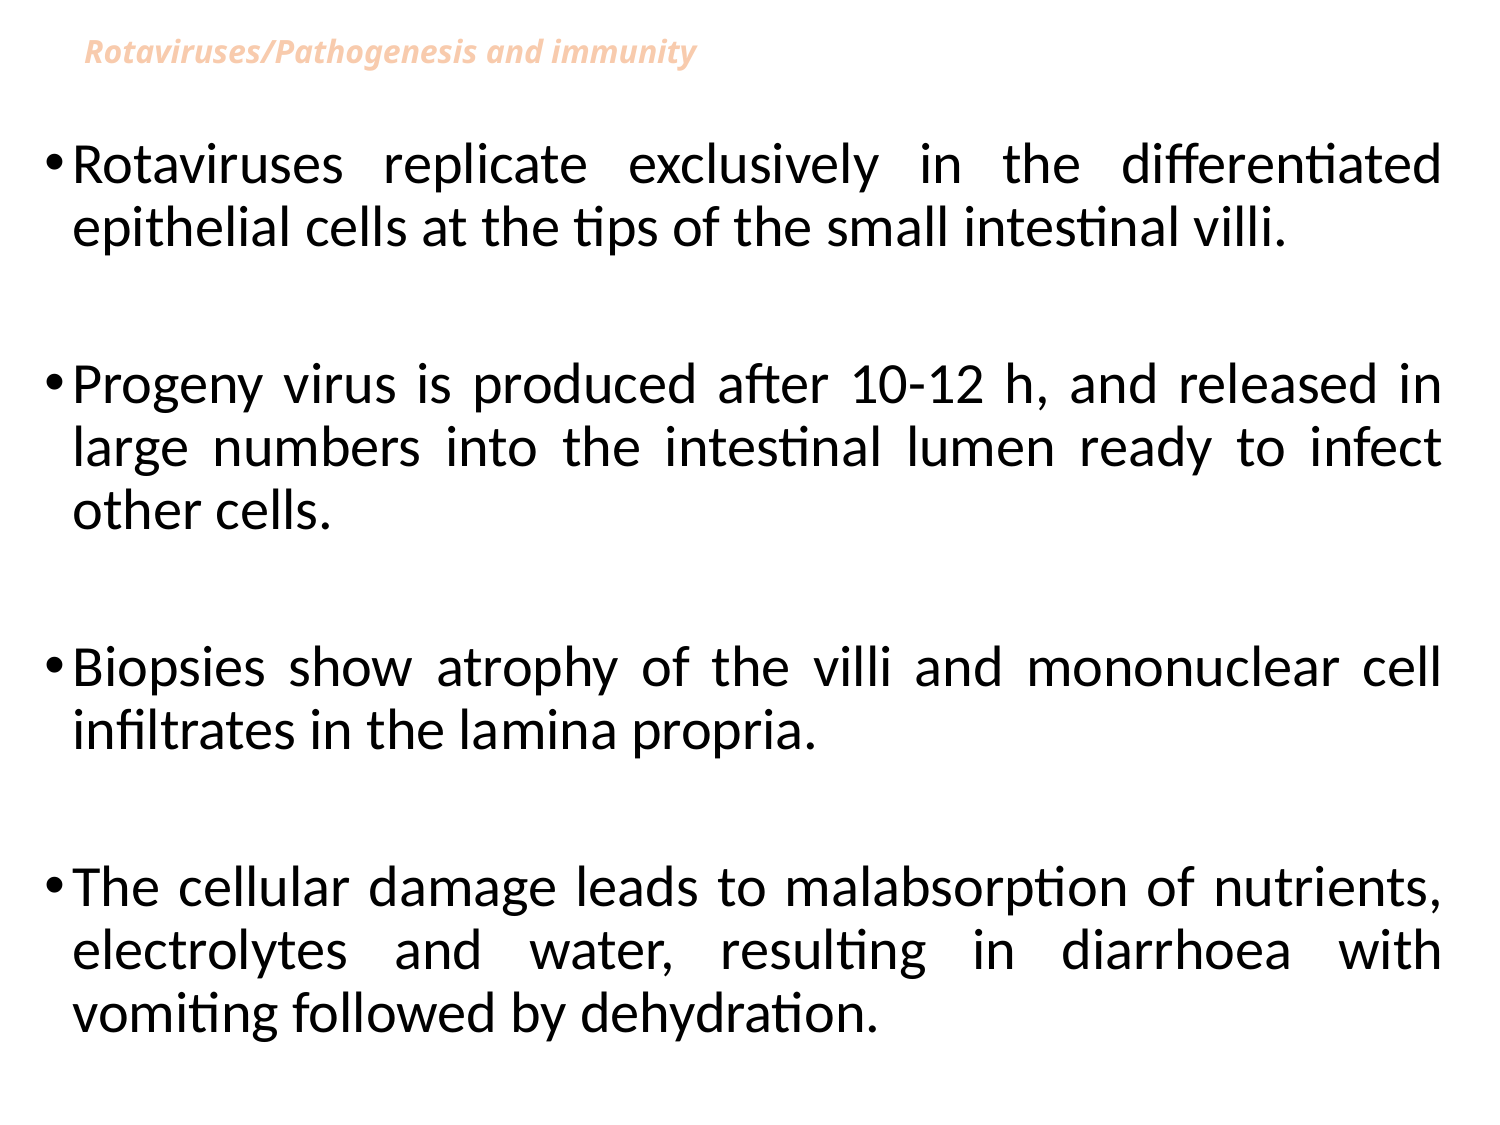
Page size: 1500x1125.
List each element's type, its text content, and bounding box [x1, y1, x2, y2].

list Rotaviruses replicate exclusively in the differentiated epithelial cells at the tips of the small intestinal villi. Progeny virus is produced after 10-12 h, and released in large numbers into the intestinal lumen ready to infect other cells. Biopsies show atrophy of the villi and mononuclear cell infiltrates in the lamina propria. The cellular damage leads to malabsorption of nutrients, electrolytes and water, resulting in diarrhoea with vomiting followed by dehydration. [29, 125, 1459, 1035]
title Rotaviruses/Pathogenesis and immunity [69, 2, 1420, 107]
